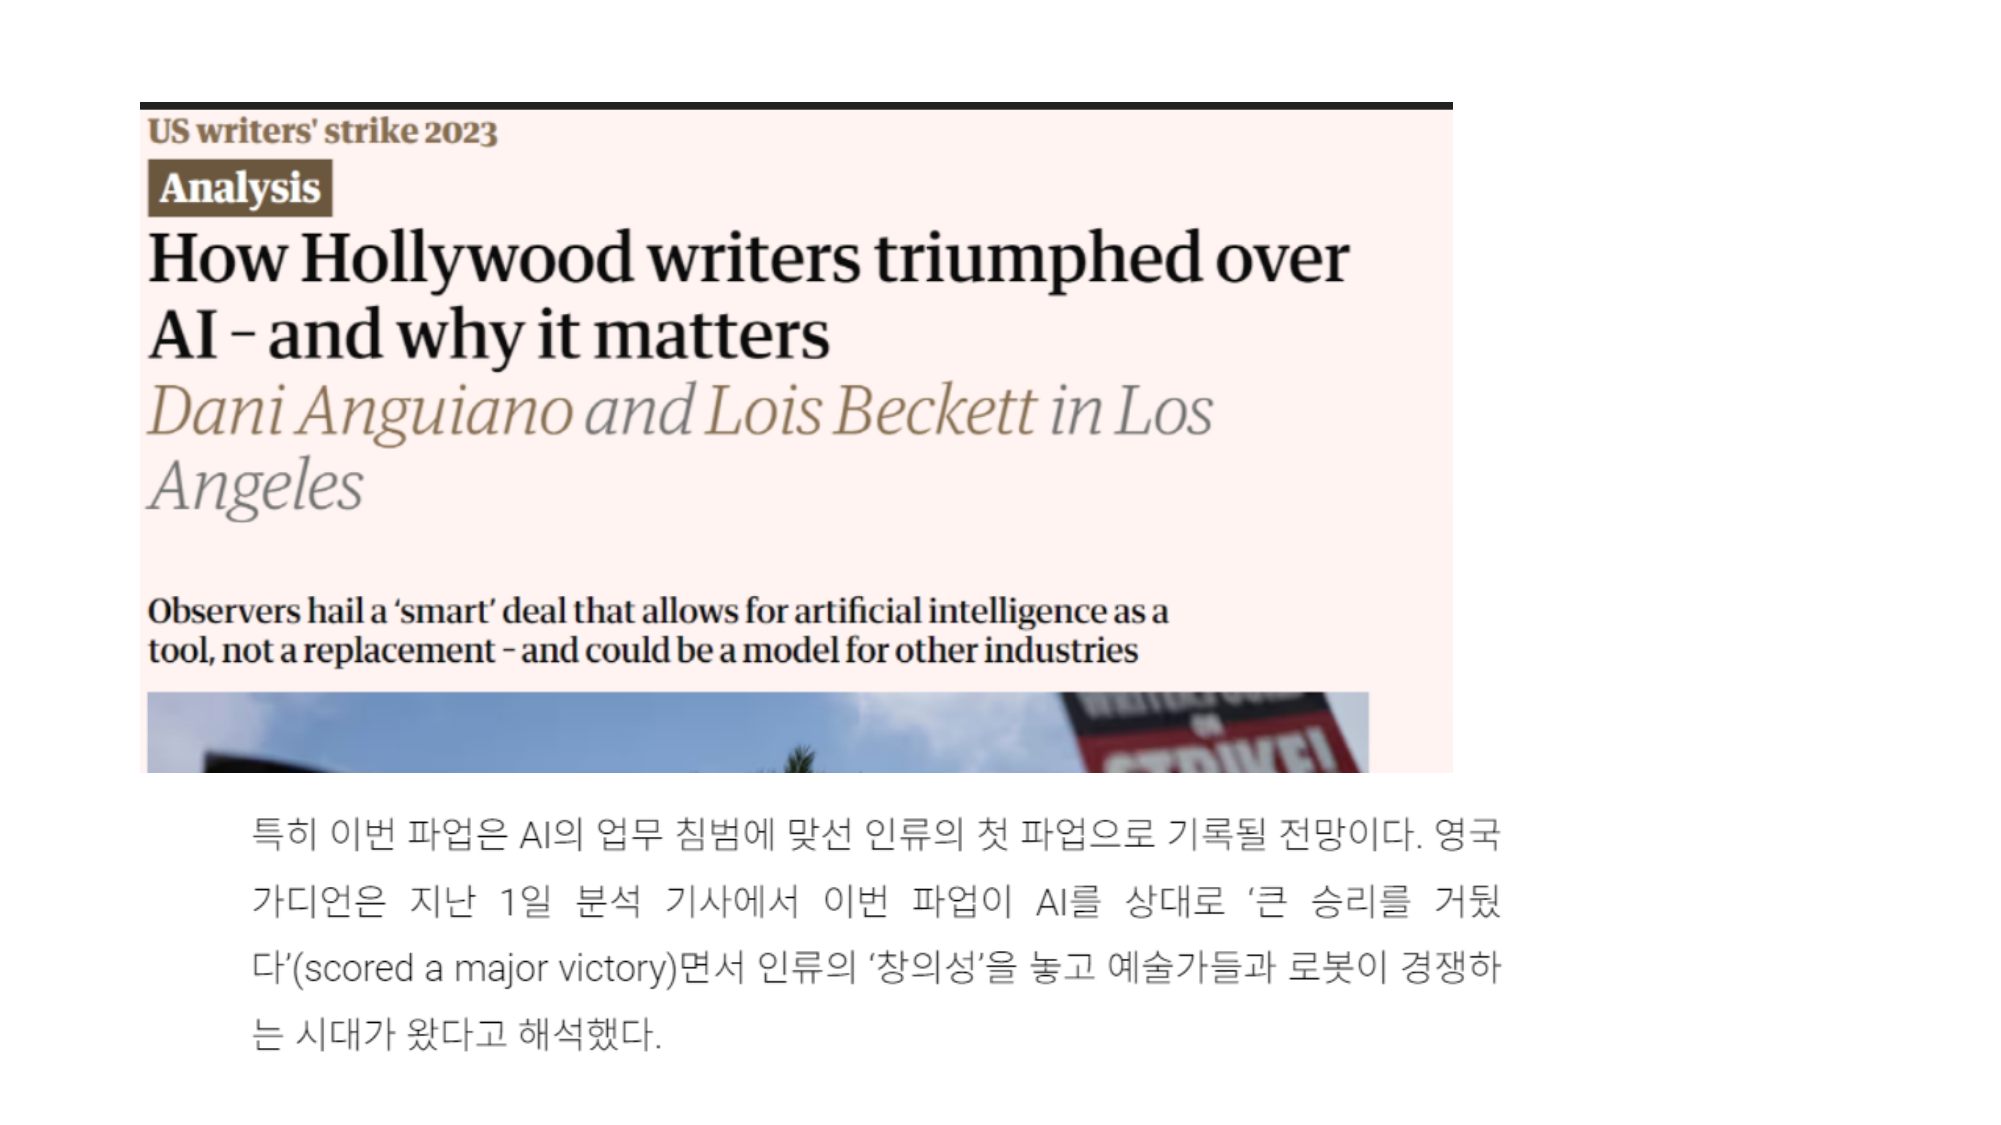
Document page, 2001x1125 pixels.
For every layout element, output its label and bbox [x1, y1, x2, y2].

picture [140, 102, 1453, 773]
picture [238, 799, 1539, 1072]
